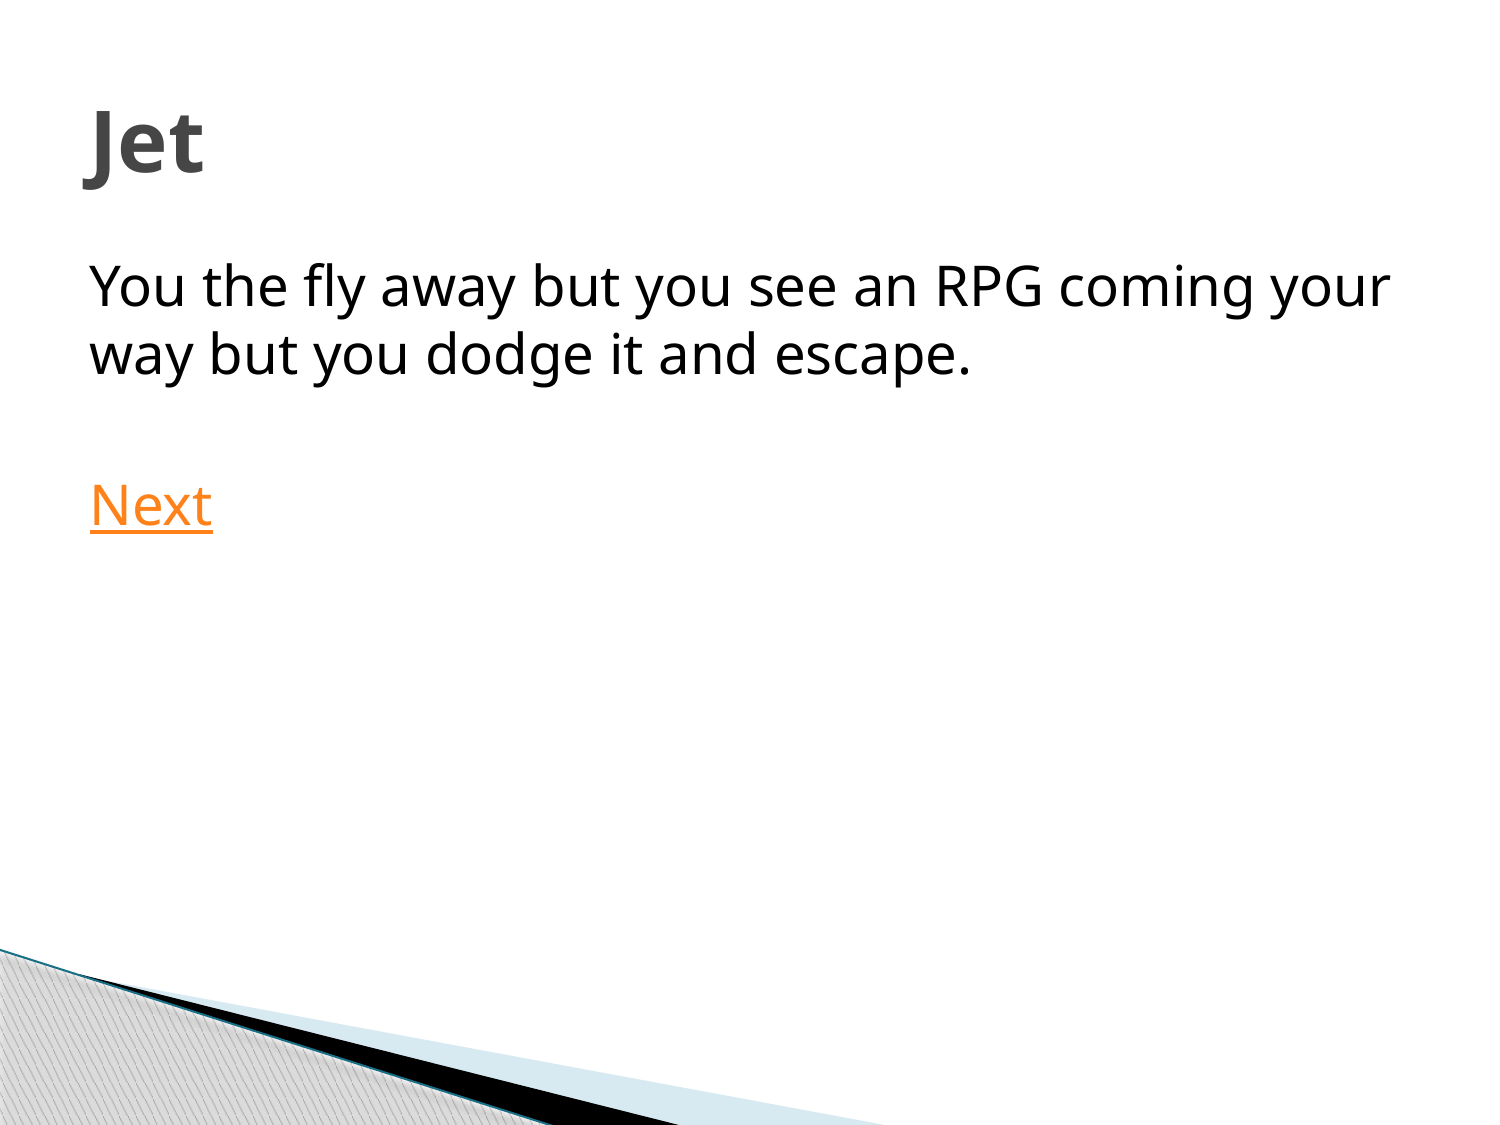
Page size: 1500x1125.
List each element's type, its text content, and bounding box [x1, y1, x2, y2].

list You the fly away but you see an RPG coming your way but you dodge it and escape. Next [75, 243, 1425, 986]
title Jet [75, 45, 1425, 233]
